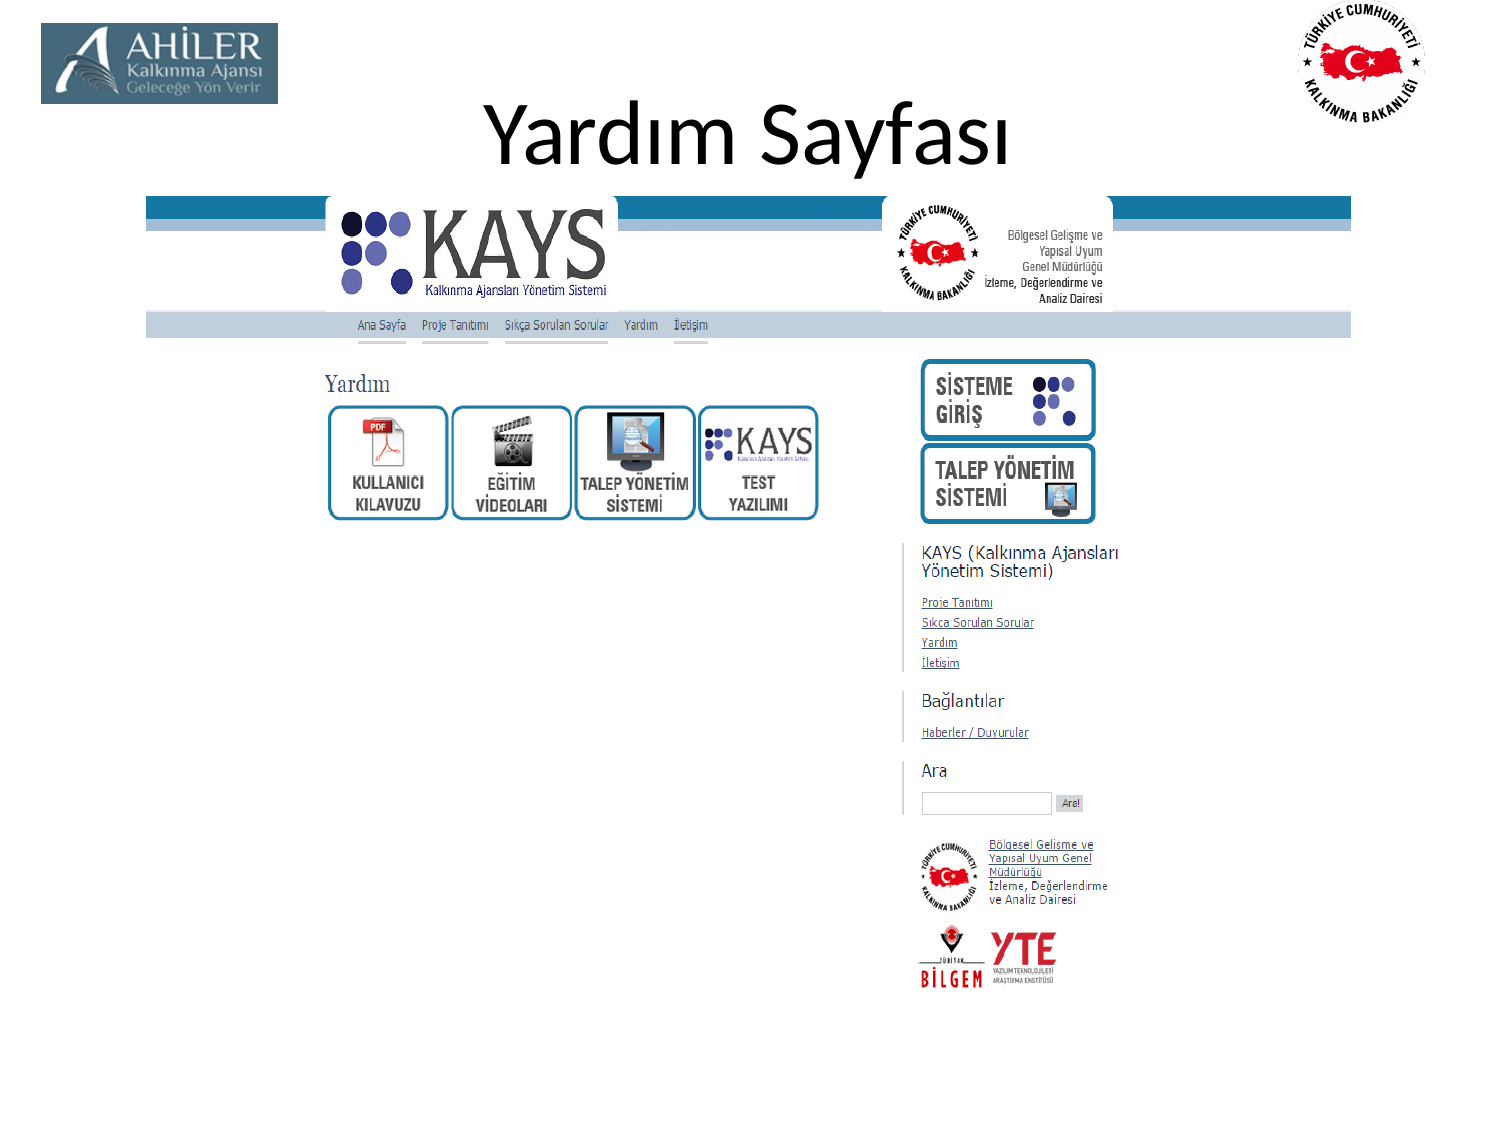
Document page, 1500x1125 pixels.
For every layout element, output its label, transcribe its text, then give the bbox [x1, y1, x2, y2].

title Yardım Sayfası [73, 34, 1424, 222]
picture [1298, 0, 1425, 127]
picture [145, 196, 1352, 1001]
picture [41, 23, 278, 104]
